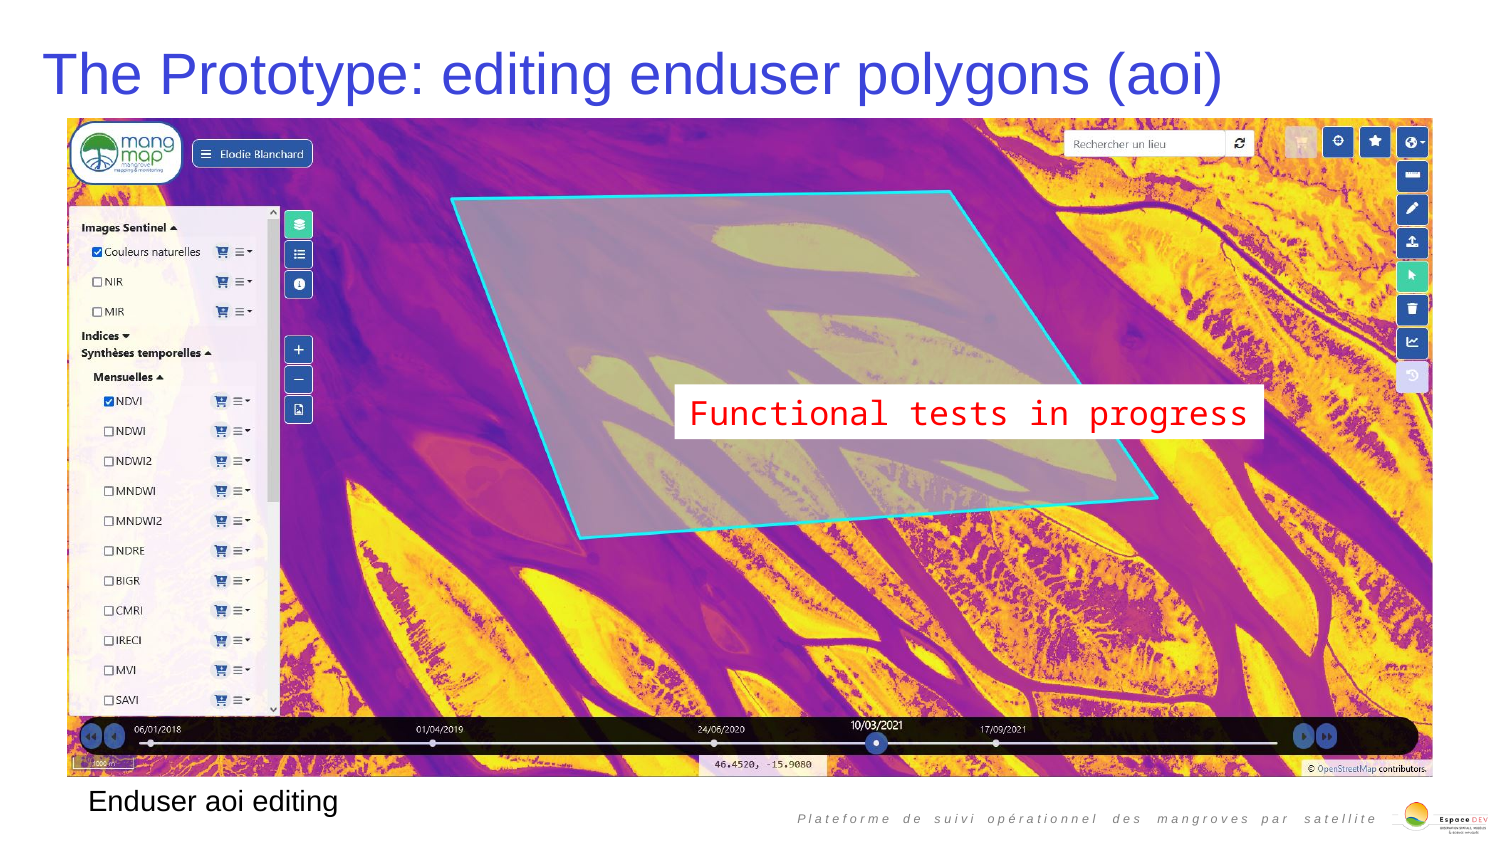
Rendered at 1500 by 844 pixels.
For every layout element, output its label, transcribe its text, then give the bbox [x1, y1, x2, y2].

text_box The Prototype: editing enduser polygons (aoi) [37, 29, 1465, 112]
picture [67, 117, 1433, 777]
picture [1392, 802, 1488, 834]
text_box Enduser aoi editing [73, 785, 354, 825]
